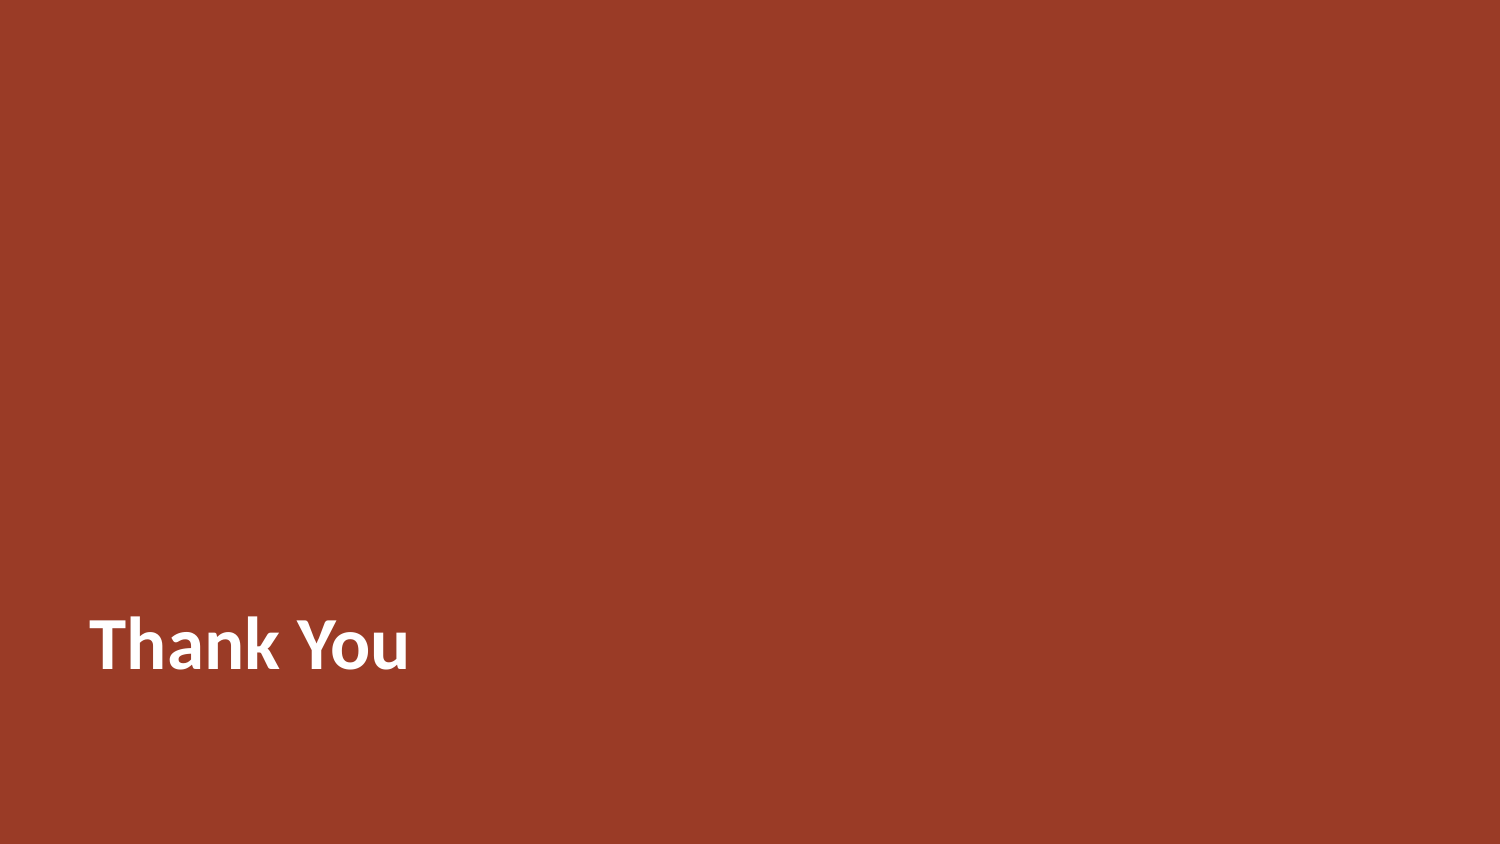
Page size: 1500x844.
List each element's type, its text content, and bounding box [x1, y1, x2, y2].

title Thank You [75, 549, 1436, 693]
